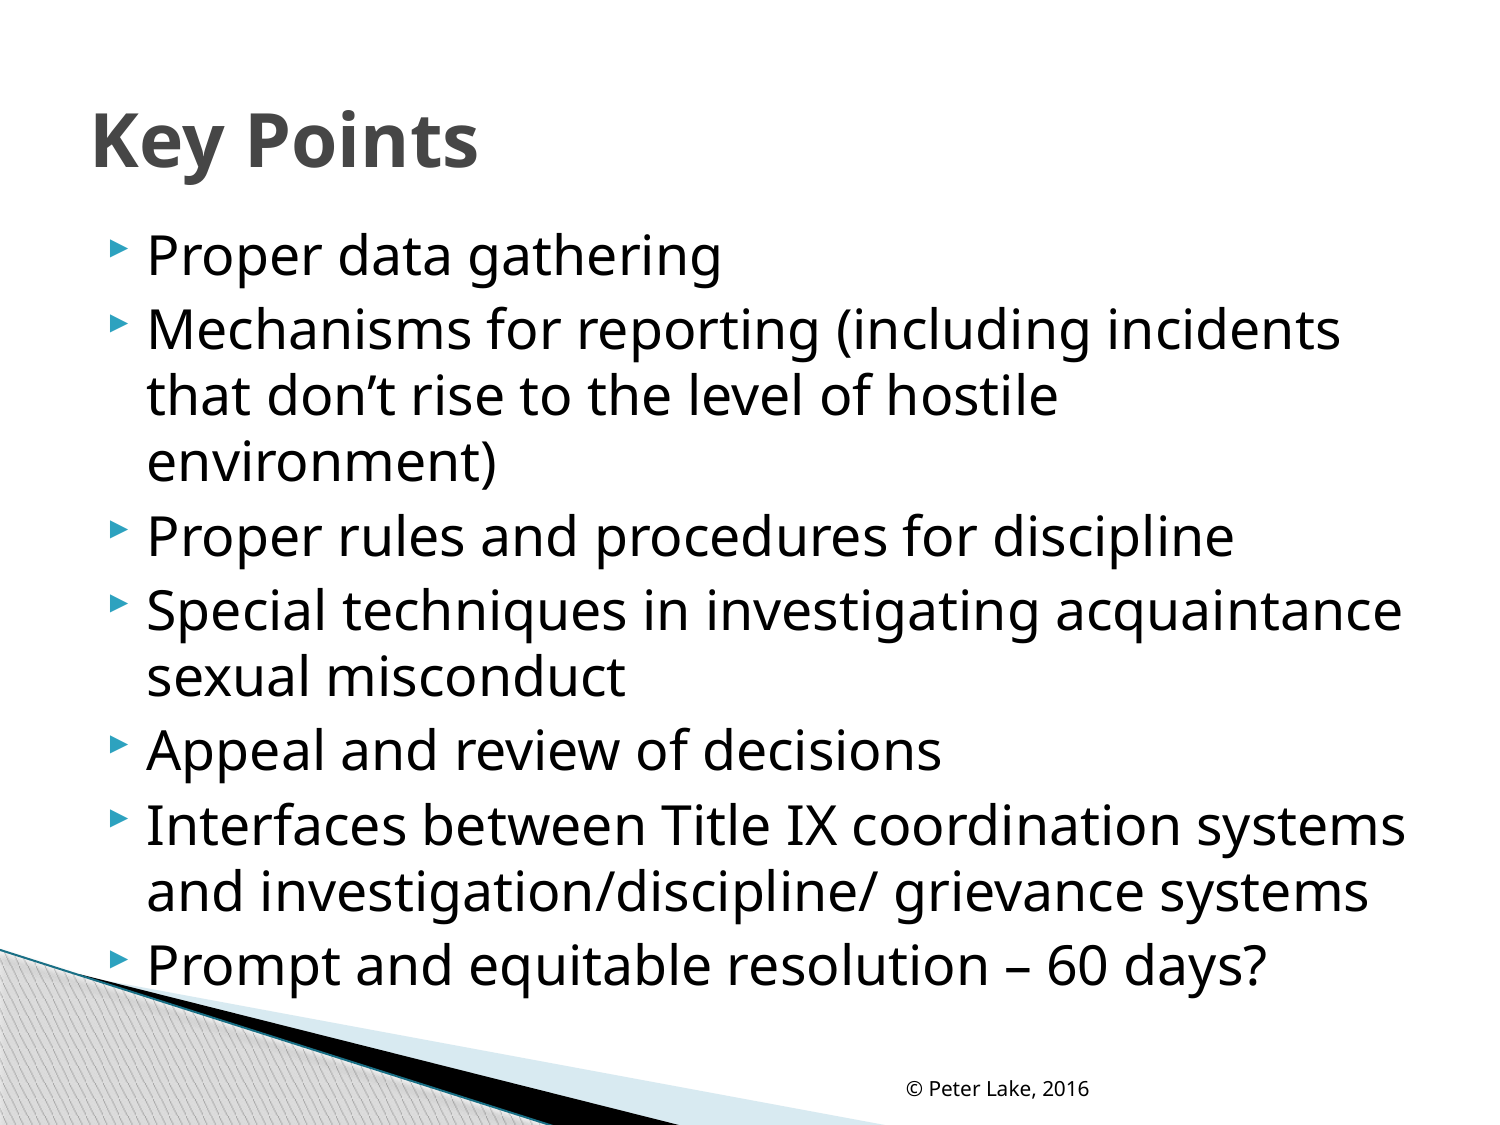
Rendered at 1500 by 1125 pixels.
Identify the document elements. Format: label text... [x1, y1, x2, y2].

list Proper data gathering Mechanisms for reporting (including incidents that don’t rise to the level of hostile environment) Proper rules and procedures for discipline Special techniques in investigating acquaintance sexual misconduct Appeal and review of decisions Interfaces between Title IX coordination systems and investigation/discipline/ grievance systems Prompt and equitable resolution – 60 days? [75, 212, 1425, 1063]
title Key Points [75, 0, 1304, 212]
footer © Peter Lake, 2016 [718, 1051, 1105, 1112]
